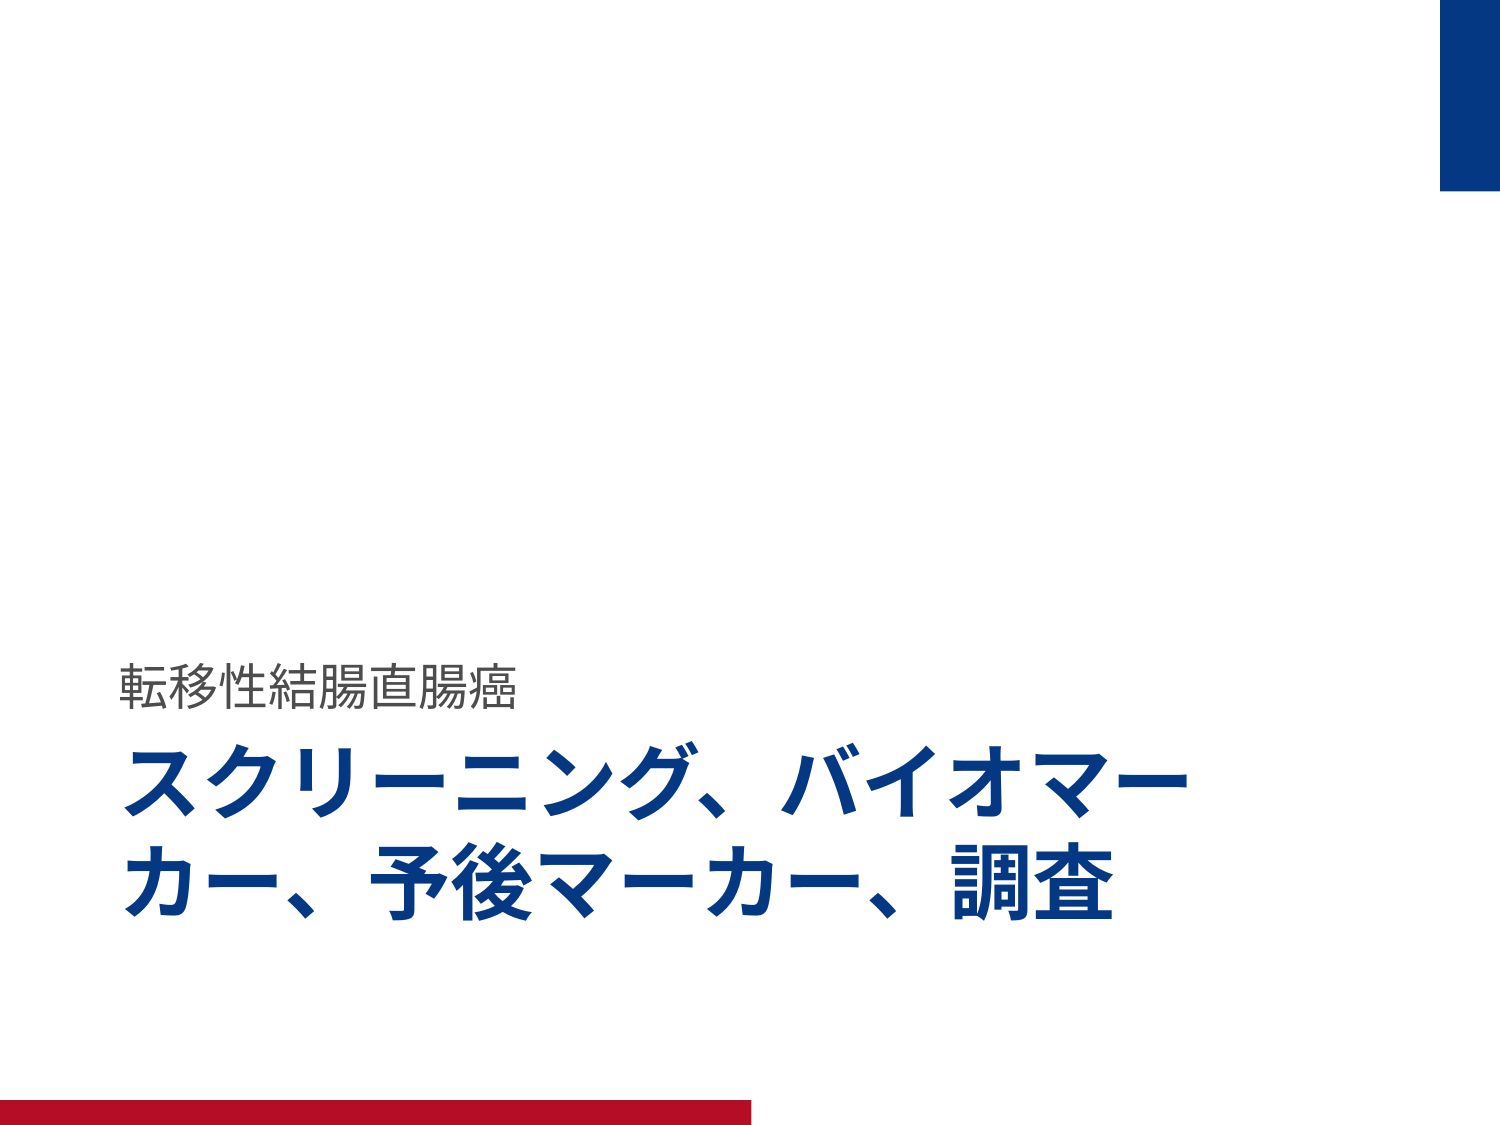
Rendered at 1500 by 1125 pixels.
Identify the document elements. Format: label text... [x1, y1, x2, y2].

list 転移性結腸直腸癌 [118, 476, 1394, 723]
title スクリーニング、バイオマーカー、予後マーカー、調査 [118, 723, 1394, 947]
